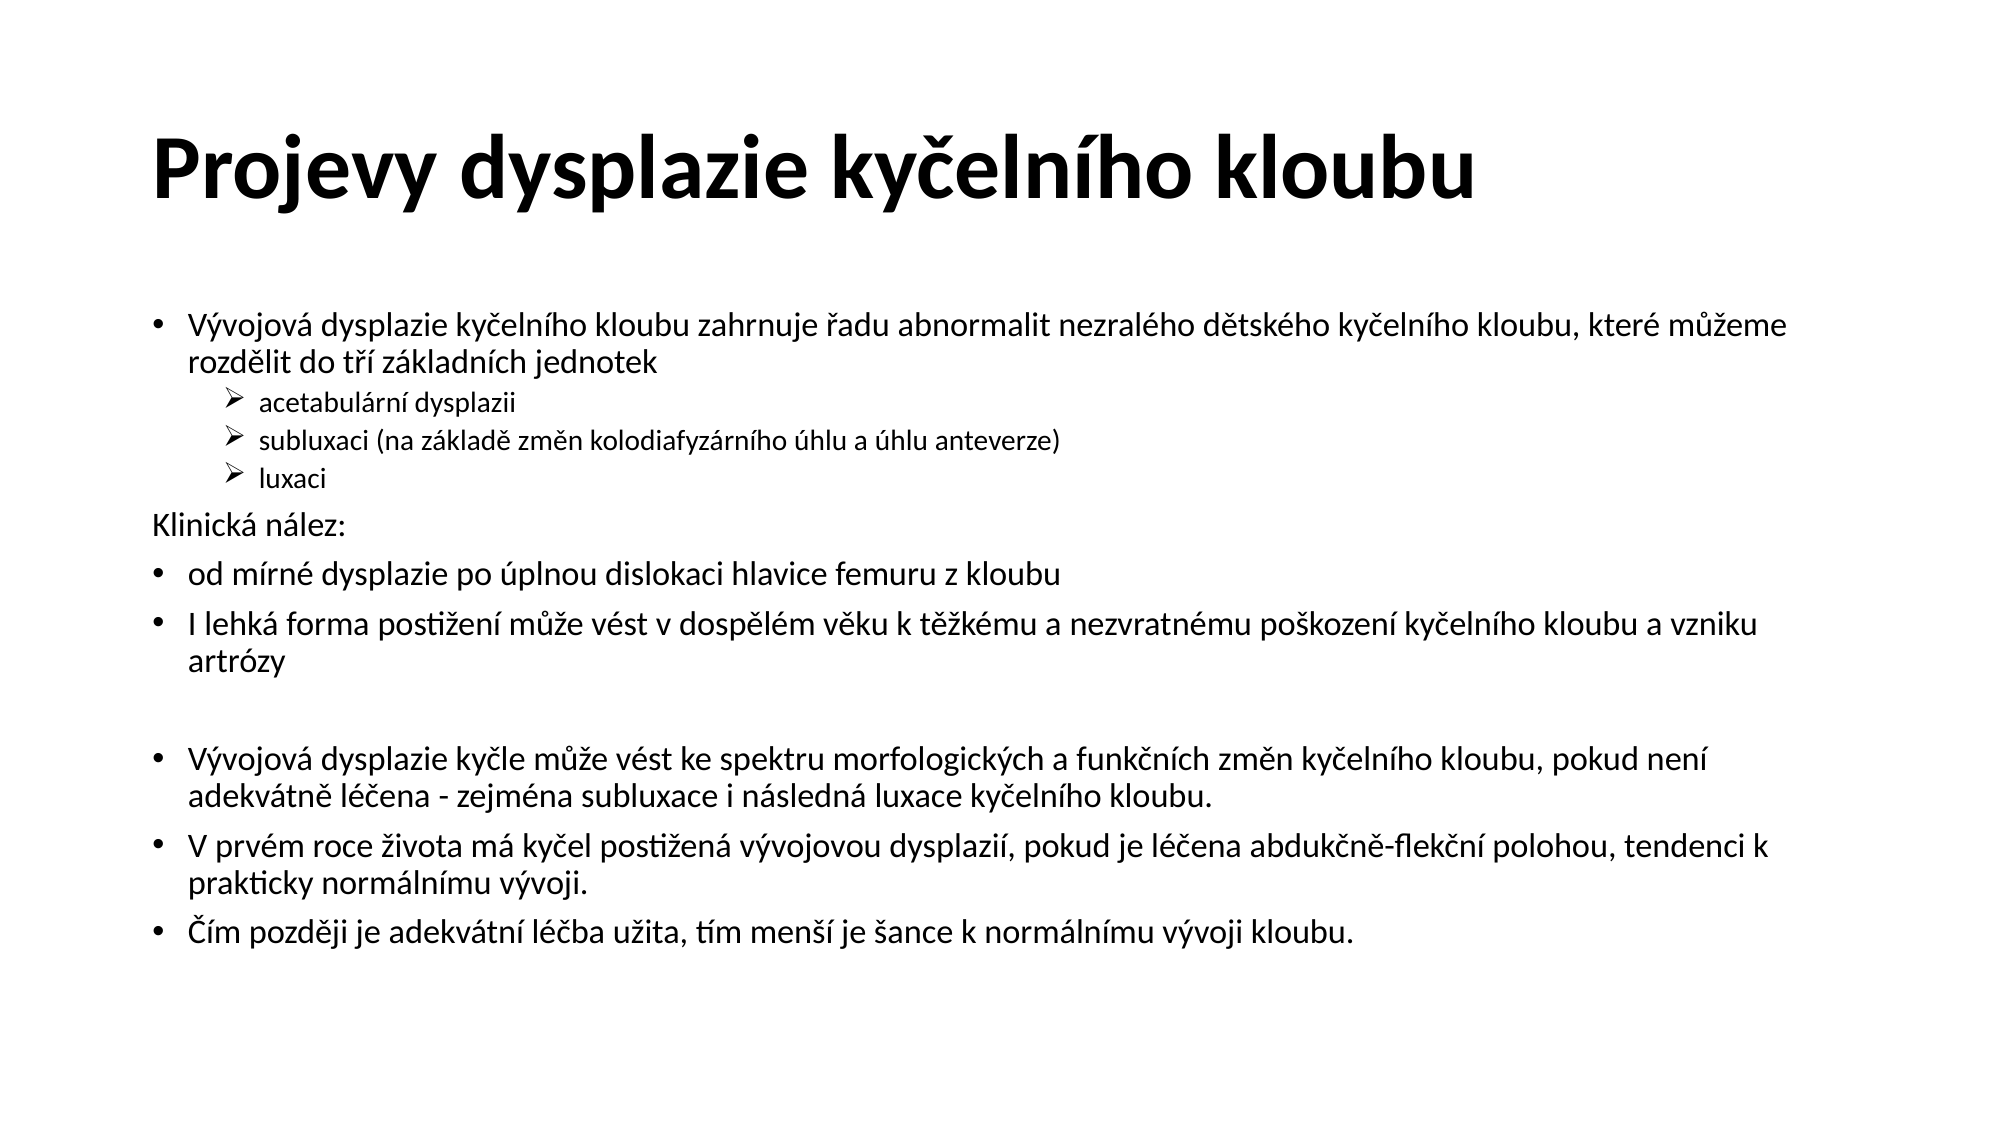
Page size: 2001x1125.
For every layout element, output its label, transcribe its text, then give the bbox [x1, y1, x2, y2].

title Projevy dysplazie kyčelního kloubu [137, 59, 1863, 278]
list Vývojová dysplazie kyčelního kloubu zahrnuje řadu abnormalit nezralého dětského kyčelního kloubu, které můžeme rozdělit do tří základních jednotek acetabulární dysplazii subluxaci (na základě změn kolodiafyzárního úhlu a úhlu anteverze) luxaci Klinická nález: od mírné dysplazie po úplnou dislokaci hlavice femuru z kloubu I lehká forma postižení může vést v dospělém věku k těžkému a nezvratnému poškození kyčelního kloubu a vzniku artrózy Vývojová dysplazie kyčle může vést ke spektru morfologických a funkčních změn kyčelního kloubu, pokud není adekvátně léčena - zejména subluxace i následná luxace kyčelního kloubu. V prvém roce života má kyčel postižená vývojovou dysplazií, pokud je léčena abdukčně-flekční polohou, tendenci k prakticky normálnímu vývoji. Čím později je adekvátní léčba užita, tím menší je šance k normálnímu vývoji kloubu. [137, 299, 1863, 1014]
